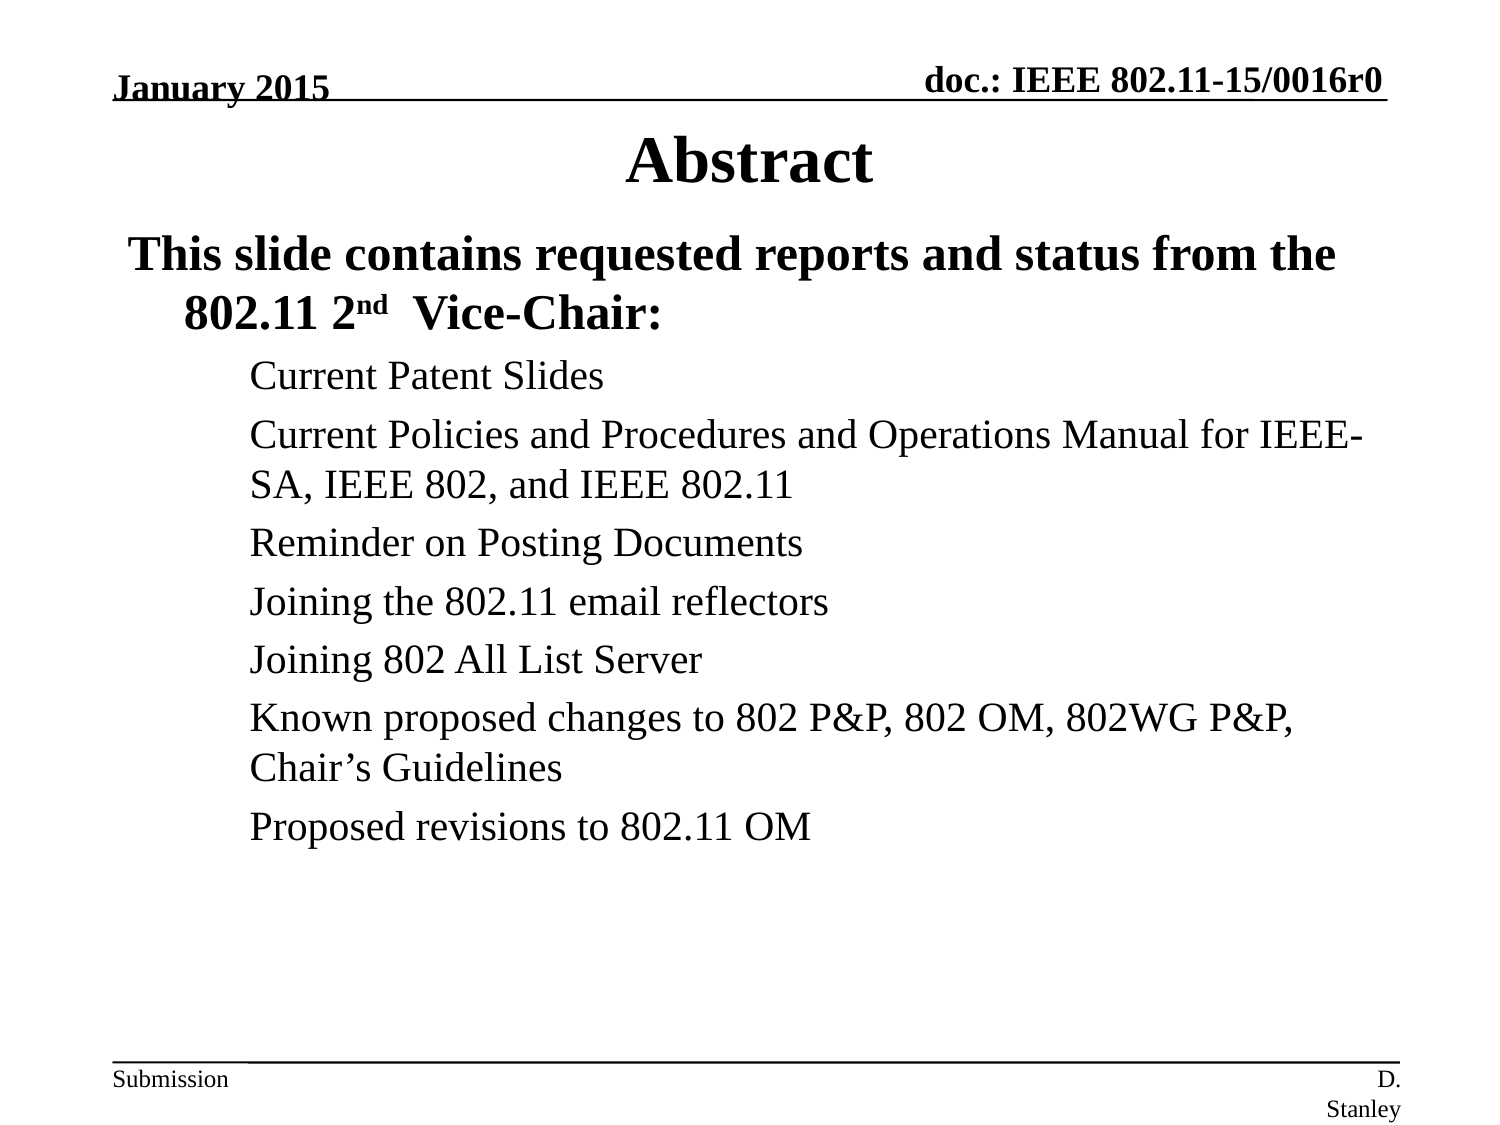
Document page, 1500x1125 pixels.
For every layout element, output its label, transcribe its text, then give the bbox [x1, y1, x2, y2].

footer D. Stanley Aruba Networks [1324, 1061, 1402, 1093]
title Abstract [112, 112, 1388, 201]
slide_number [112, 62, 401, 109]
list This slide contains requested reports and status from the 802.11 2nd Vice-Chair: Current Patent Slides Current Policies and Procedures and Operations Manual for IEEE-SA, IEEE 802, and IEEE 802.11 Reminder on Posting Documents Joining the 802.11 email reflectors Joining 802 All List Server Known proposed changes to 802 P&P, 802 OM, 802WG P&P, Chair’s Guidelines Proposed revisions to 802.11 OM [112, 212, 1413, 1038]
